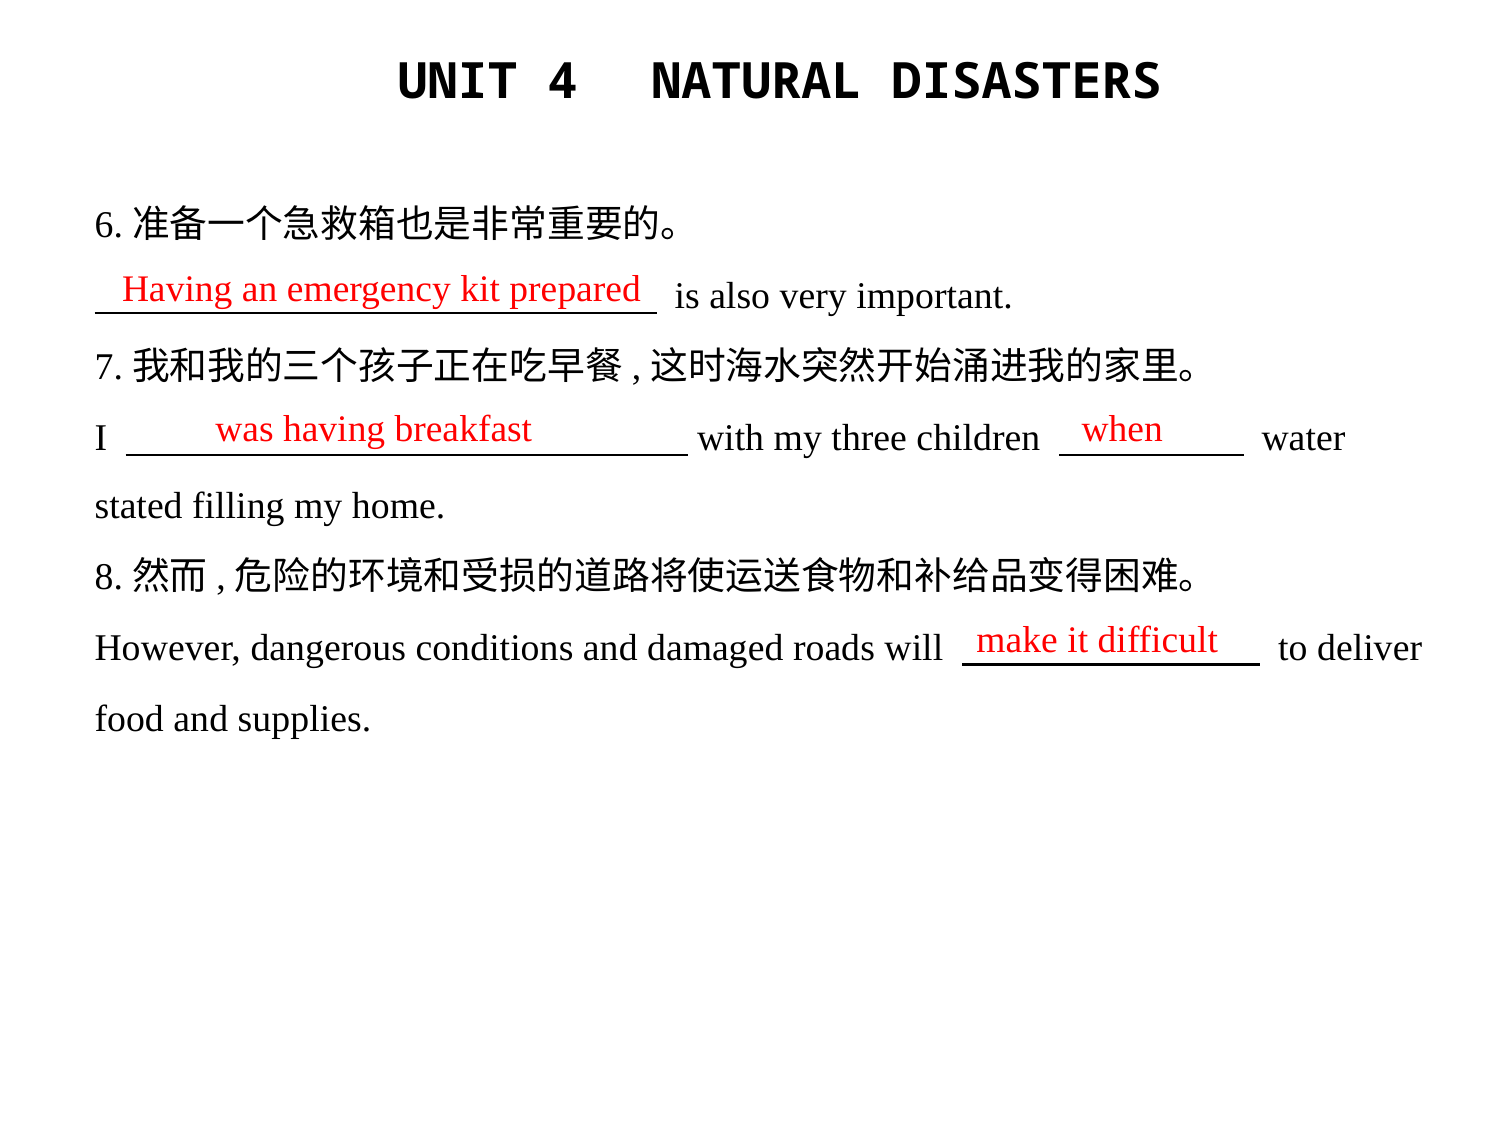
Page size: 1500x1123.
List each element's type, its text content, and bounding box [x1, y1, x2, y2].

text_box Having an emergency kit prepared [107, 256, 657, 316]
text_box make it difficult [961, 607, 1234, 668]
text_box was having breakfast [200, 396, 548, 457]
text_box when [1066, 396, 1178, 457]
text_box 6.准备一个急救箱也是非常重要的。 is also very important. 7.我和我的三个孩子正在吃早餐,这时海水突然开始涌进我的家里。 I with my three children water stated filling my home. 8.然而,危险的环境和受损的道路将使运送食物和补给品变得困难。 However, dangerous conditions and damaged roads will to deliver food and supplies. [94, 177, 1459, 739]
